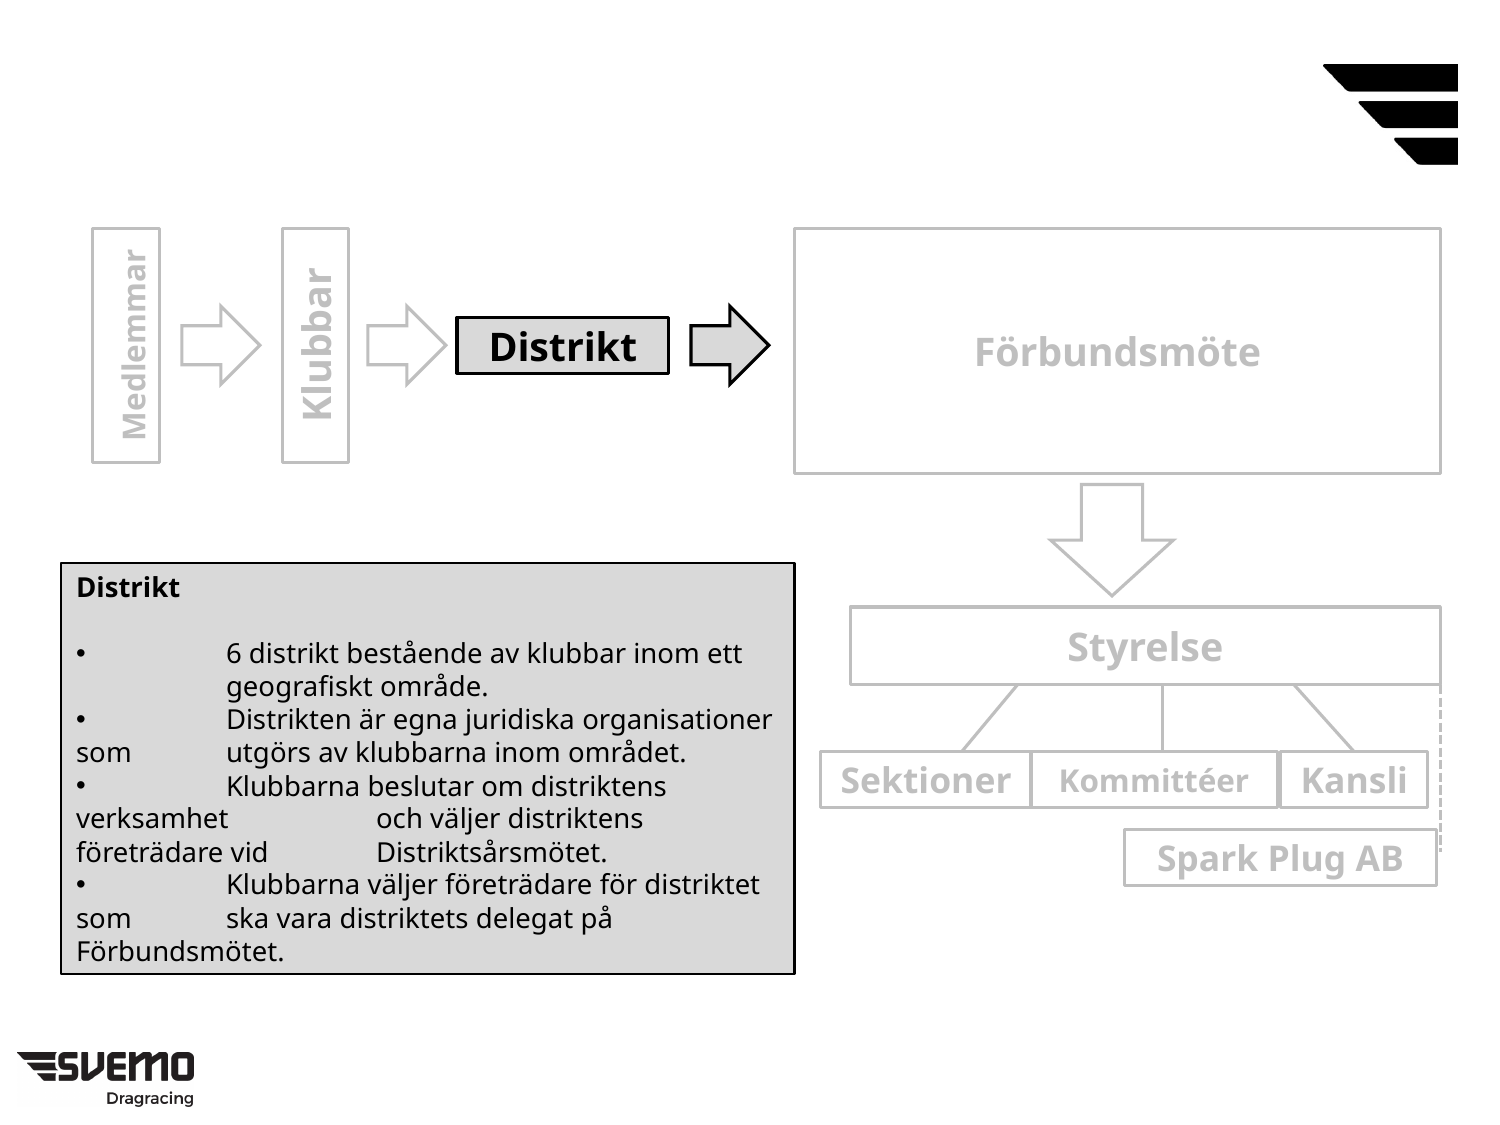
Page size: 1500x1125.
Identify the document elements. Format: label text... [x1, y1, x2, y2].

title Medlemmar [92, 228, 160, 463]
text_box Spark Plug AB [1124, 829, 1437, 886]
text_box [689, 303, 771, 387]
text_box Klubbar [282, 228, 349, 463]
text_box Förbundsmöte [794, 228, 1441, 474]
text_box Sektioner [820, 751, 1030, 808]
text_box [955, 690, 1023, 747]
picture [17, 1052, 194, 1107]
text_box Kansli [1280, 751, 1428, 808]
text_box Distrikt 6 distrikt bestående av klubbar inom ett geografiskt område. Distrikten är egna juridiska organisationer som utgörs av klubbarna inom området. Klubbarna beslutar om distriktens verksamhet och väljer distriktens företrädare vid Distriktsårsmötet. Klubbarna väljer företrädare för distriktet som ska vara distriktets delegat på Förbundsmötet. [61, 563, 795, 974]
text_box Styrelse [850, 606, 1441, 685]
text_box [366, 303, 448, 387]
text_box Kommittéer [1030, 751, 1278, 808]
text_box Distrikt [457, 317, 669, 374]
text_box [1294, 684, 1355, 752]
text_box [1048, 483, 1176, 598]
text_box [180, 303, 262, 387]
picture [1323, 63, 1458, 165]
